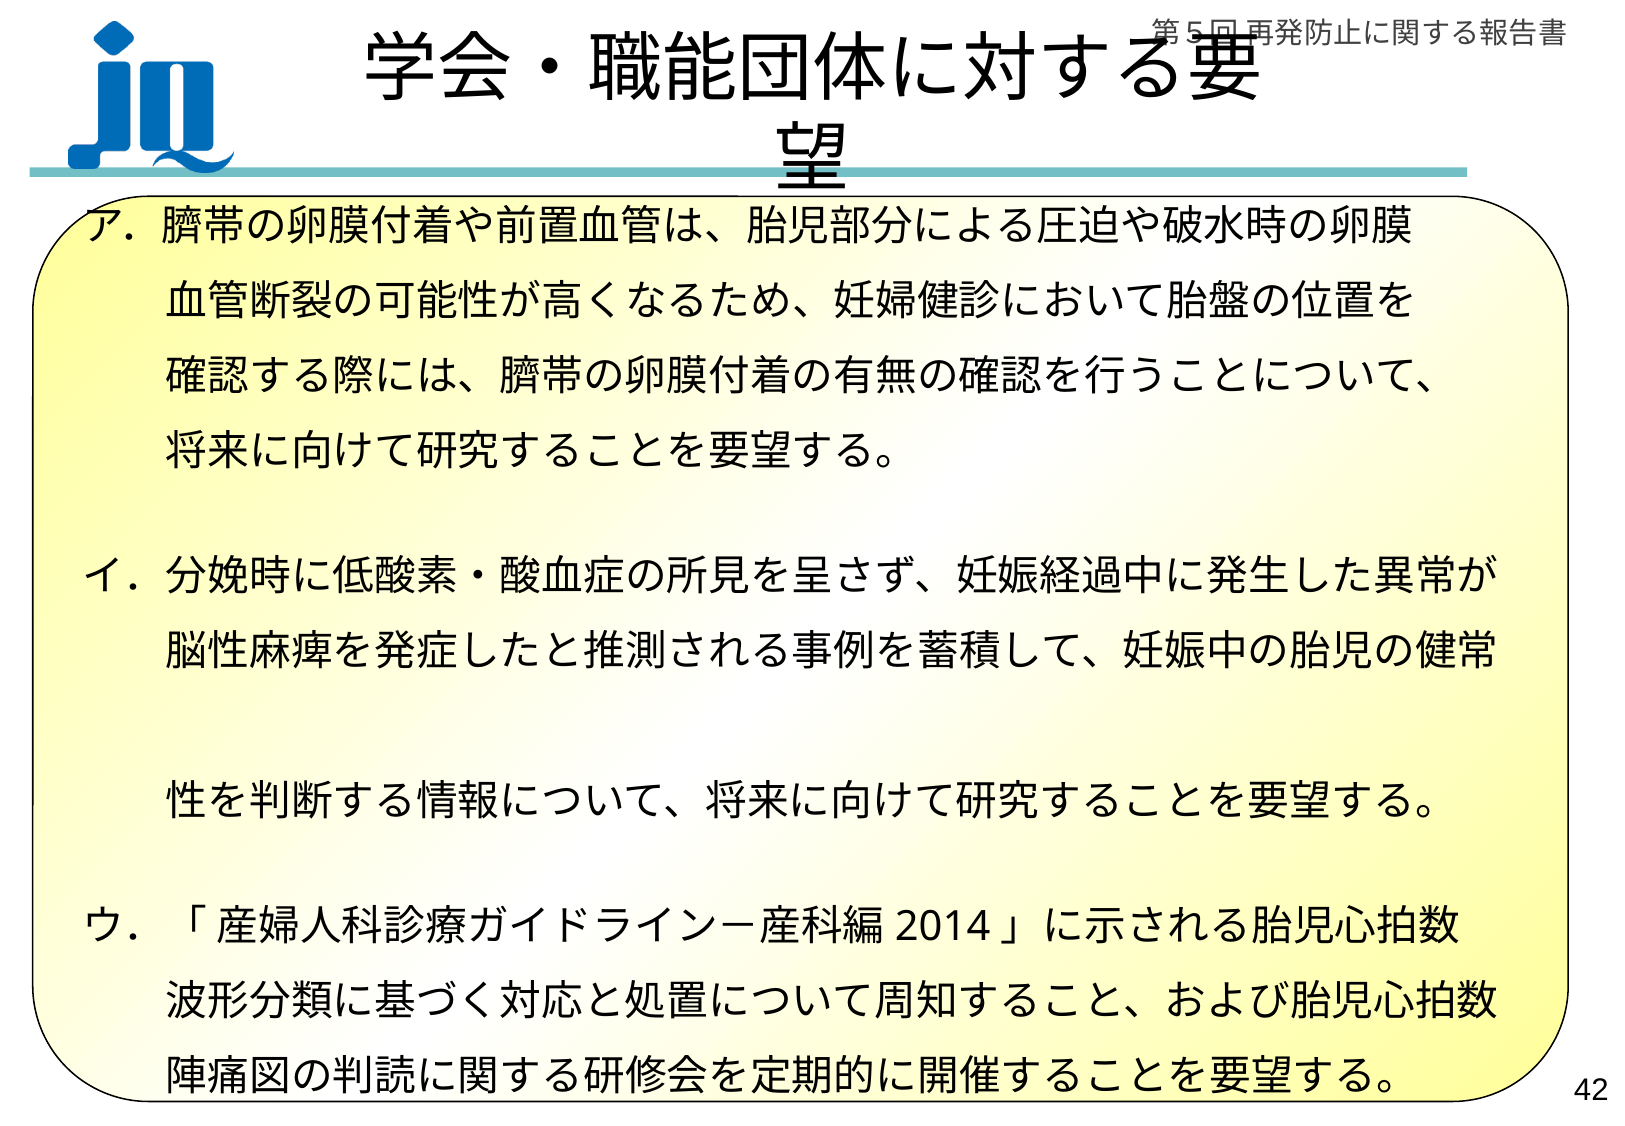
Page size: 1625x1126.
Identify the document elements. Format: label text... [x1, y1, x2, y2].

text_box ア．臍帯の卵膜付着や前置血管は、胎児部分による圧迫や破水時の卵膜 血管断裂の可能性が高くなるため、妊婦健診において胎盤の位置を 確認する際には、臍帯の卵膜付着の有無の確認を行うことについて、 将来に向けて研究することを要望する。 イ．分娩時に低酸素・酸血症の所見を呈さず、妊娠経過中に発生した異常が 脳性麻痺を発症したと推測される事例を蓄積して、妊娠中の胎児の健常 性を判断する情報について、将来に向けて研究することを要望する。 ウ．「 産婦人科診療ガイドライン－産科編2014」に示される胎児心拍数 波形分類に基づく対応と処置について周知すること、および胎児心拍数 陣痛図の判読に関する研修会を定期的に開催することを要望する。 [32, 196, 1569, 1102]
title 学会・職能団体に対する要望 [309, 56, 1316, 163]
picture [68, 21, 234, 173]
slide_number 41 [1245, 1061, 1625, 1126]
